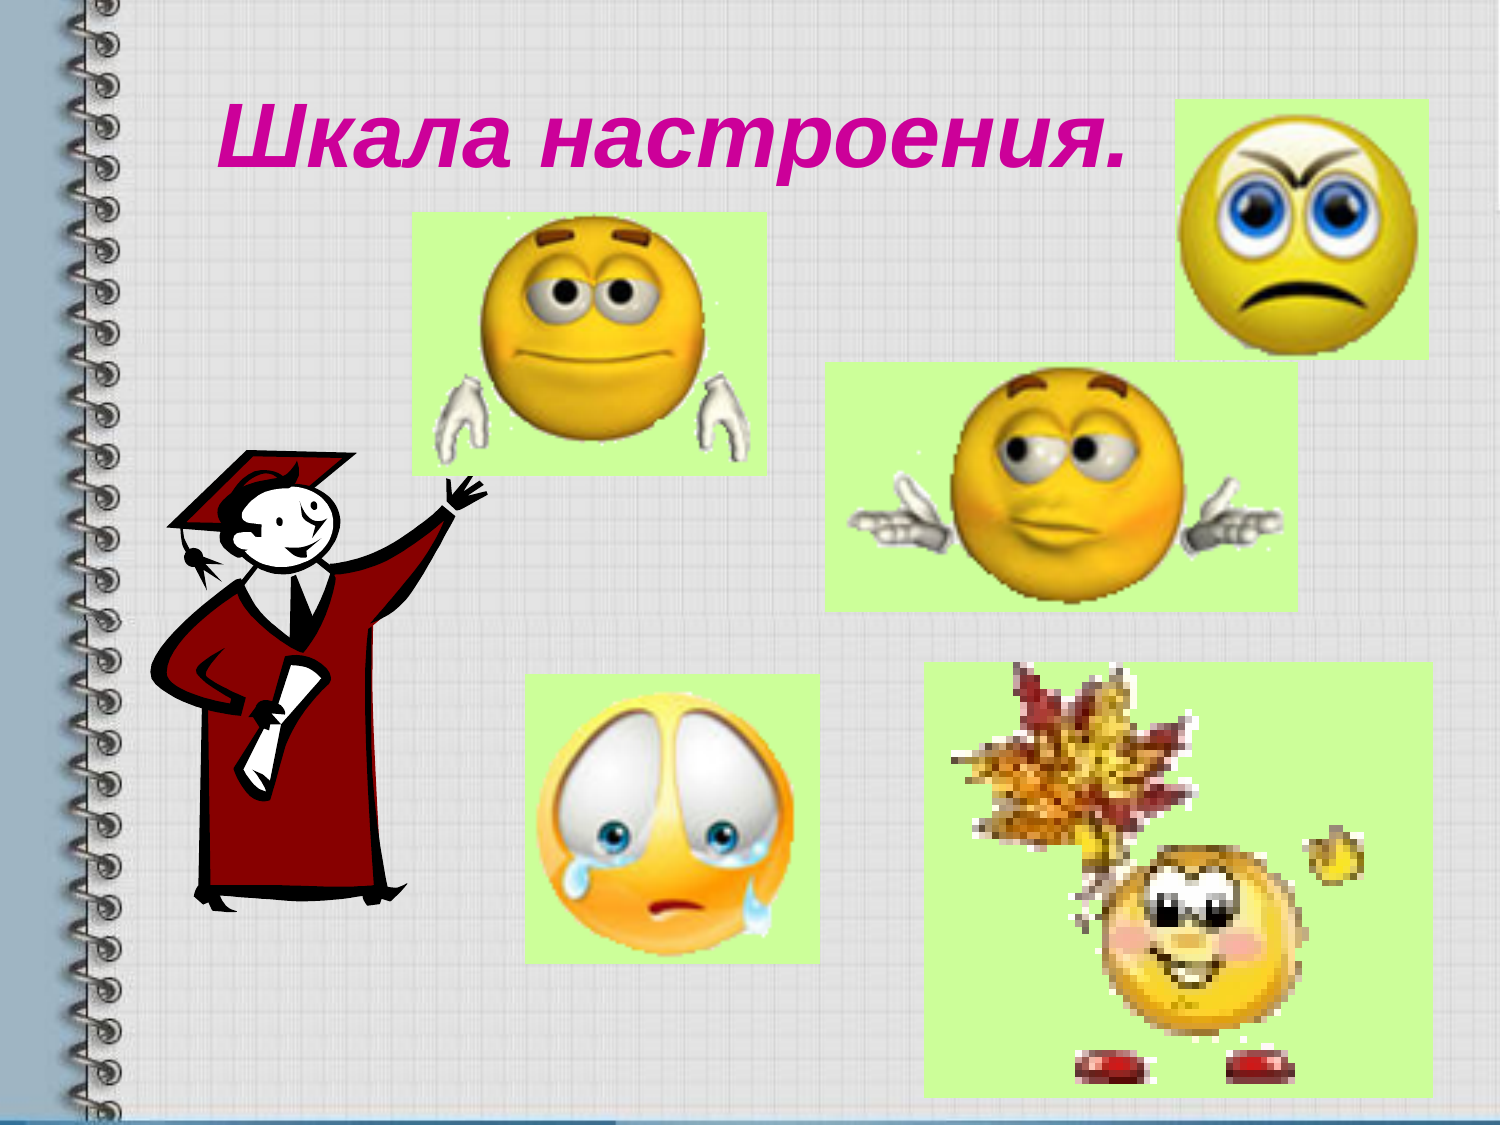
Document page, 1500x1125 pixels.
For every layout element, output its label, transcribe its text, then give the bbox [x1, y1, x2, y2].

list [124, 449, 489, 913]
picture [0, 0, 1500, 1125]
title Шкала настроения. [0, 37, 1351, 226]
